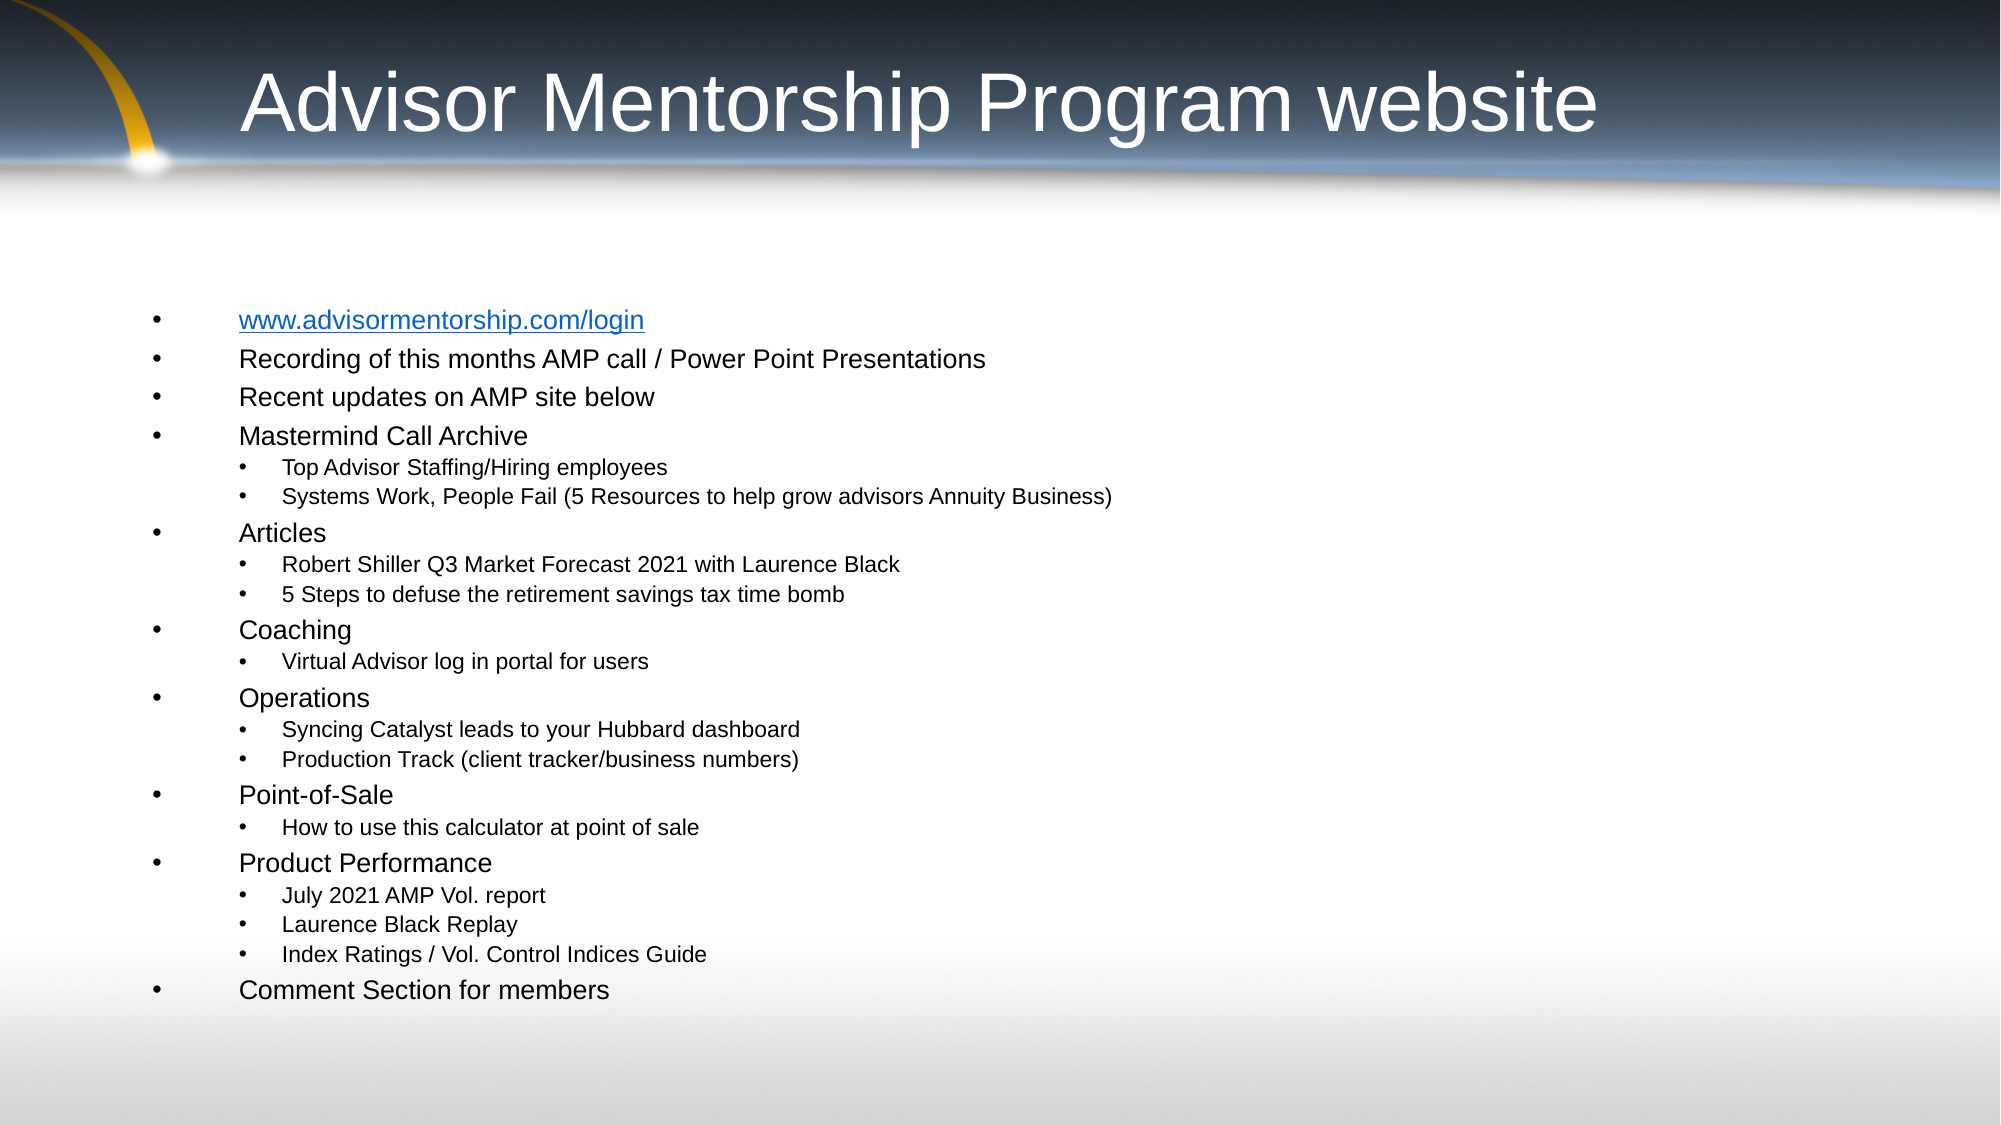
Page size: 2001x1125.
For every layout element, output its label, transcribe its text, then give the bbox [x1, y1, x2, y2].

list www.advisormentorship.com/login Recording of this months AMP call / Power Point Presentations Recent updates on AMP site below Mastermind Call Archive Top Advisor Staffing/Hiring employees Systems Work, People Fail (5 Resources to help grow advisors Annuity Business) Articles Robert Shiller Q3 Market Forecast 2021 with Laurence Black 5 Steps to defuse the retirement savings tax time bomb Coaching Virtual Advisor log in portal for users Operations Syncing Catalyst leads to your Hubbard dashboard Production Track (client tracker/business numbers) Point-of-Sale How to use this calculator at point of sale Product Performance July 2021 AMP Vol. report Laurence Black Replay Index Ratings / Vol. Control Indices Guide Comment Section for members [137, 299, 1863, 1014]
title Advisor Mentorship Program website [225, 29, 1875, 180]
picture [0, 0, 2001, 1125]
